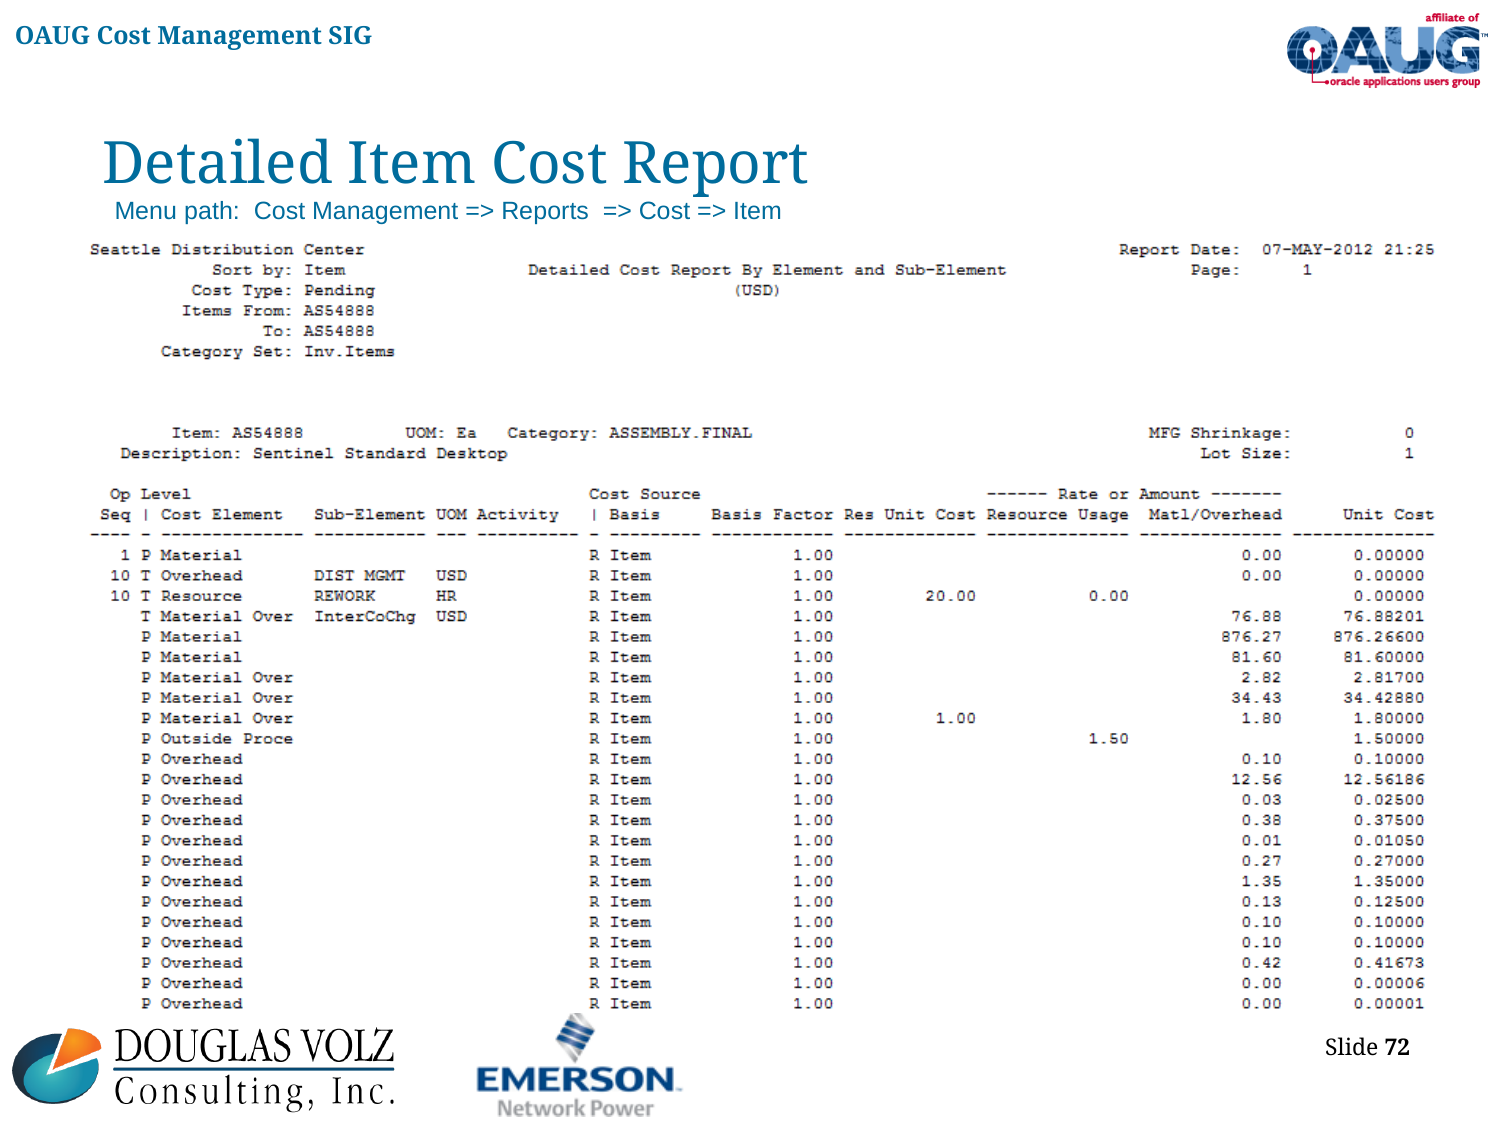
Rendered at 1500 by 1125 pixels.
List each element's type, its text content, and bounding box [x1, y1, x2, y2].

picture [12, 1020, 400, 1113]
picture [87, 239, 1438, 1117]
picture [1287, 13, 1488, 88]
slide_number Slide 72 [1074, 1025, 1425, 1104]
text_box Menu path: Cost Management => Reports => Cost => Item [99, 187, 1388, 233]
title Detailed Item Cost Report [87, 107, 1475, 213]
